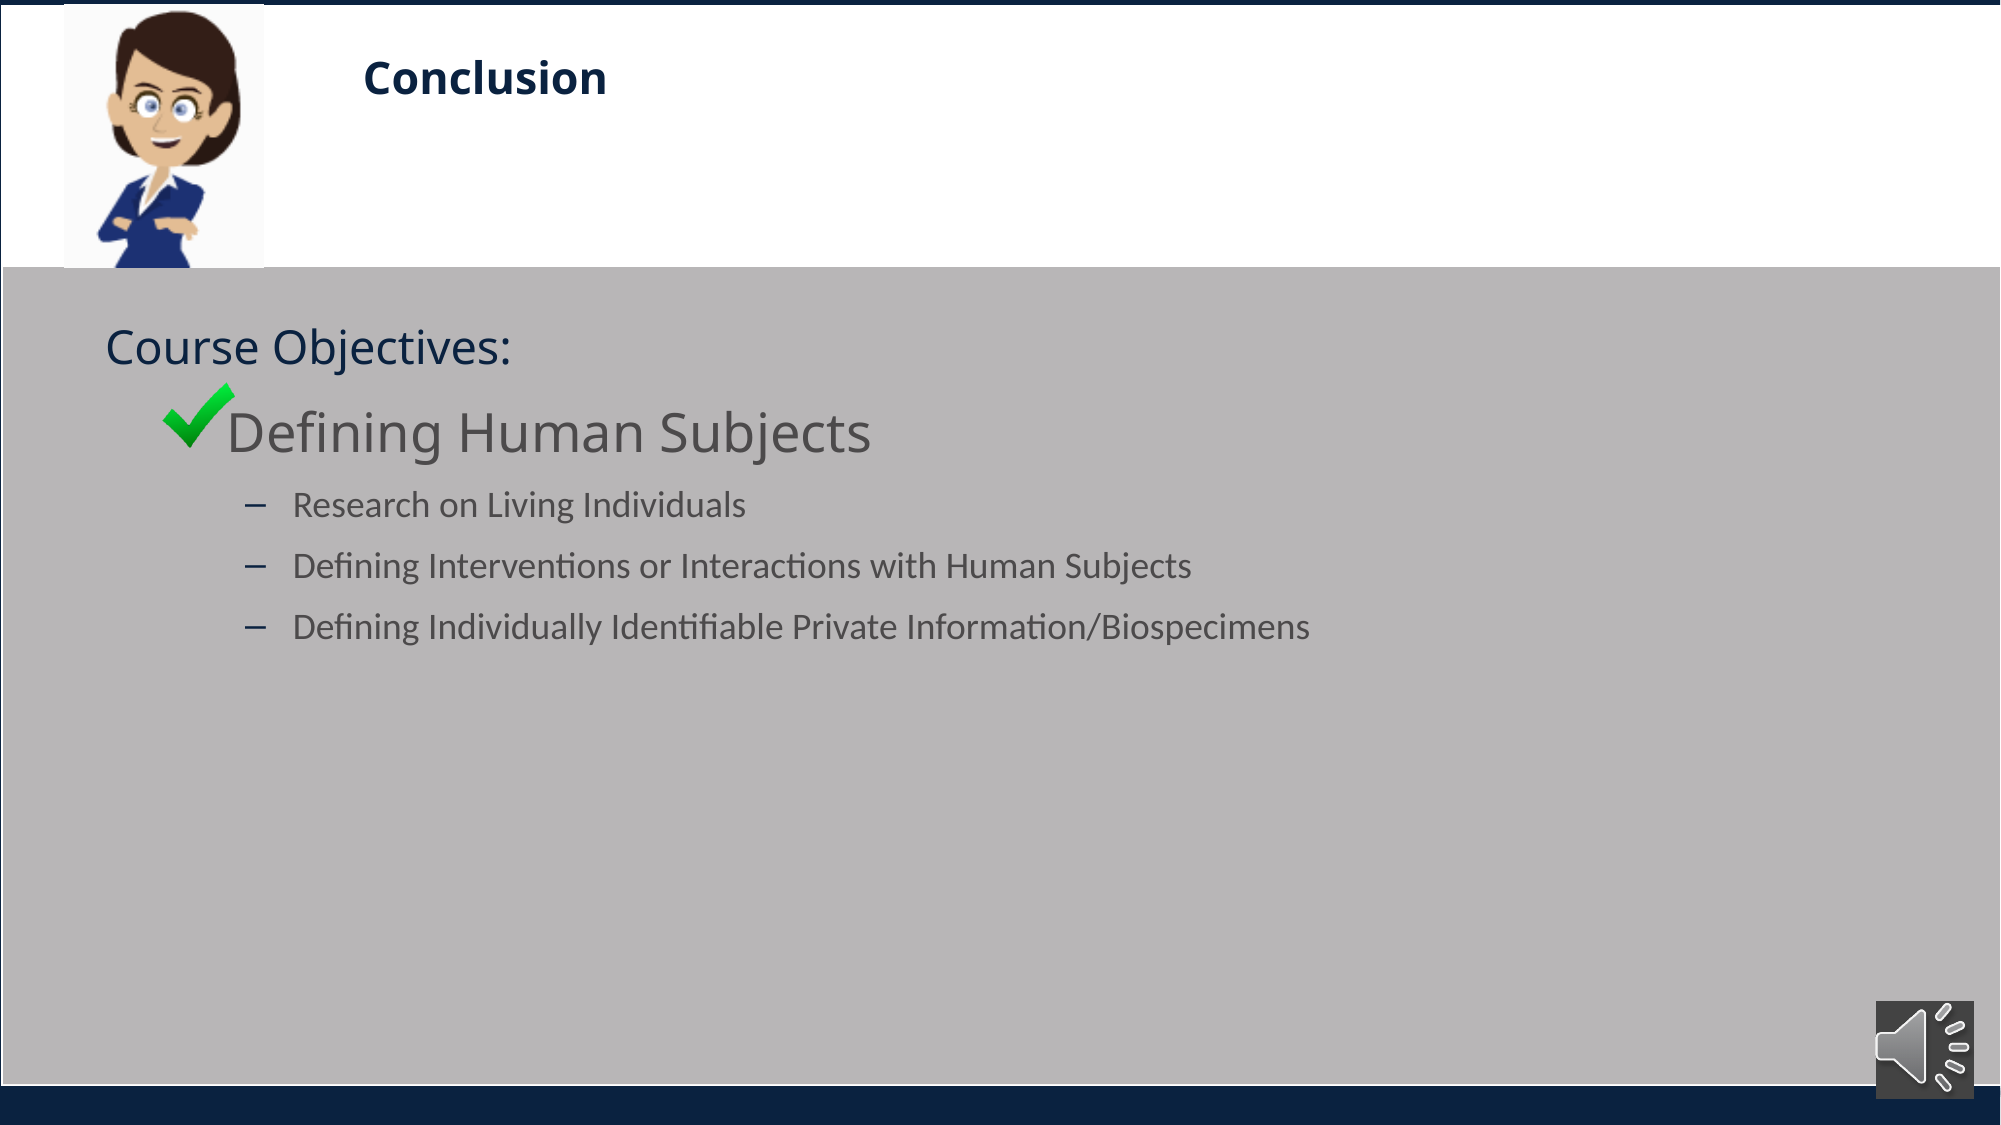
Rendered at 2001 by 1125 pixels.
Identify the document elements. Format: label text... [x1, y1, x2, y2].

text_box Conclusion [348, 42, 1936, 152]
text_box [1, 265, 2000, 1086]
title Course Objectives: [104, 317, 1383, 375]
text_box Defining Human Subjects Research on Living Individuals Defining Interventions or Interactions with Human Subjects Defining Individually Identifiable Private Information/Biospecimens [163, 391, 1873, 895]
picture [1874, 999, 1976, 1101]
picture [64, 4, 264, 268]
picture [162, 382, 235, 448]
